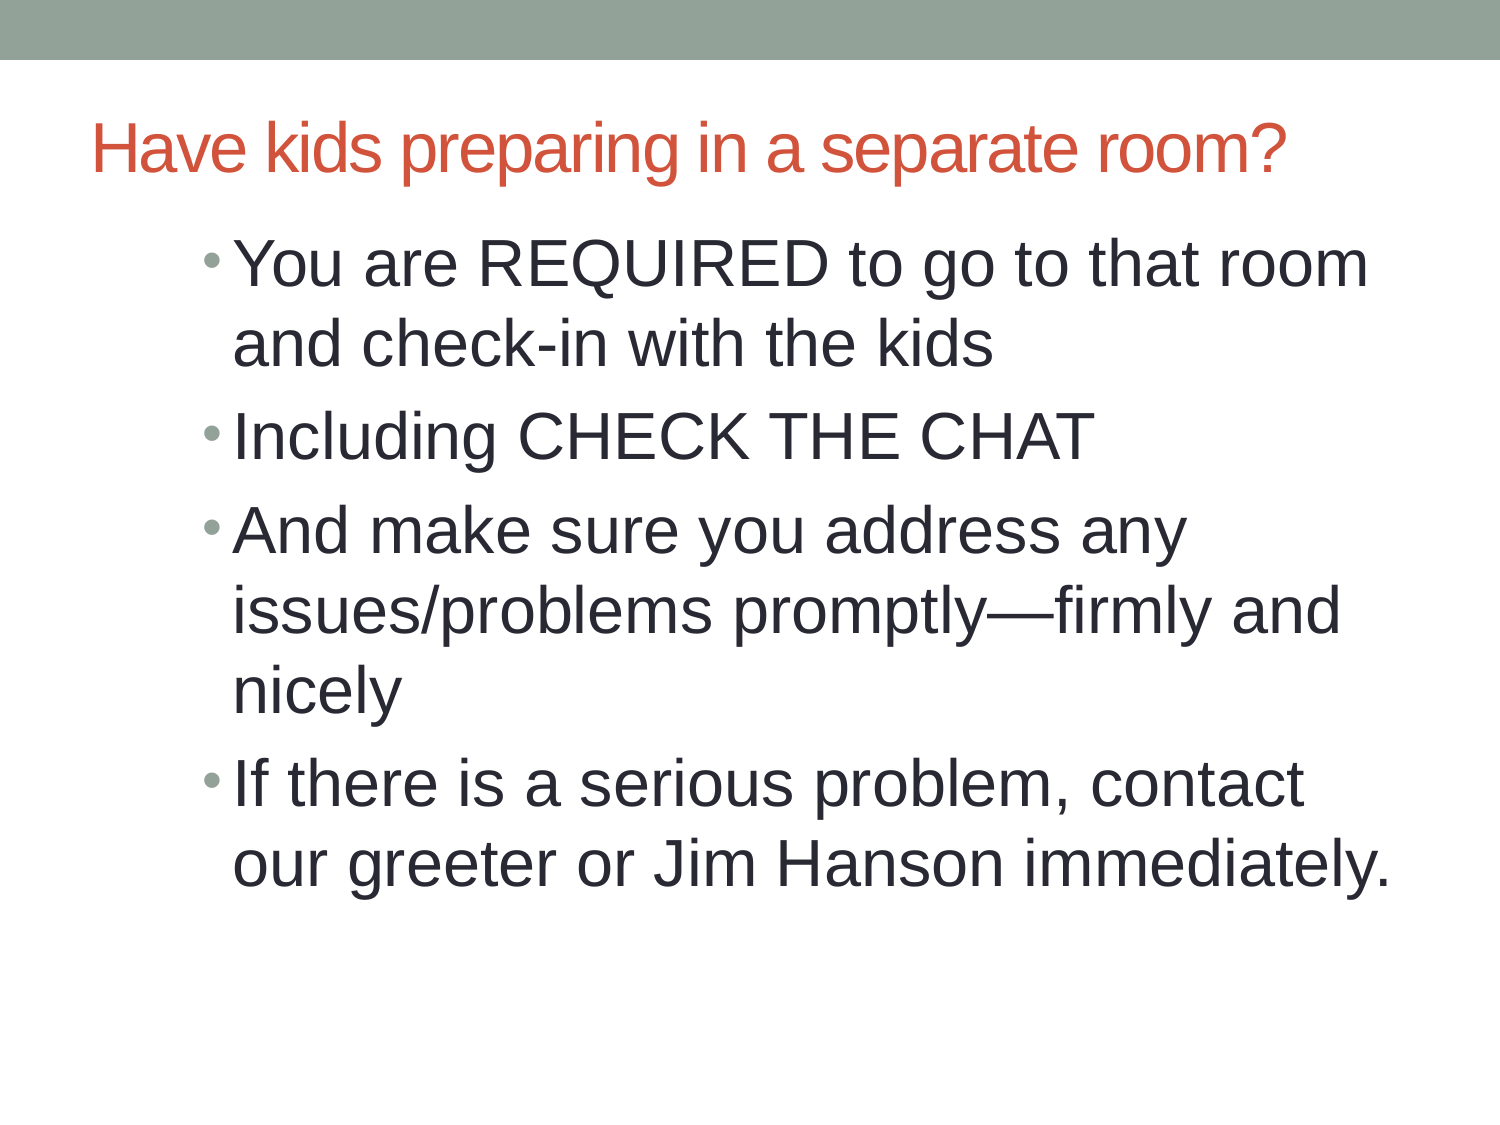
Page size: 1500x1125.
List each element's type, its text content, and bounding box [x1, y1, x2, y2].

title Have kids preparing in a separate room? [75, 62, 1425, 225]
list You are REQUIRED to go to that room and check-in with the kids Including CHECK THE CHAT And make sure you address any issues/problems promptly—firmly and nicely If there is a serious problem, contact our greeter or Jim Hanson immediately. [187, 212, 1413, 1020]
